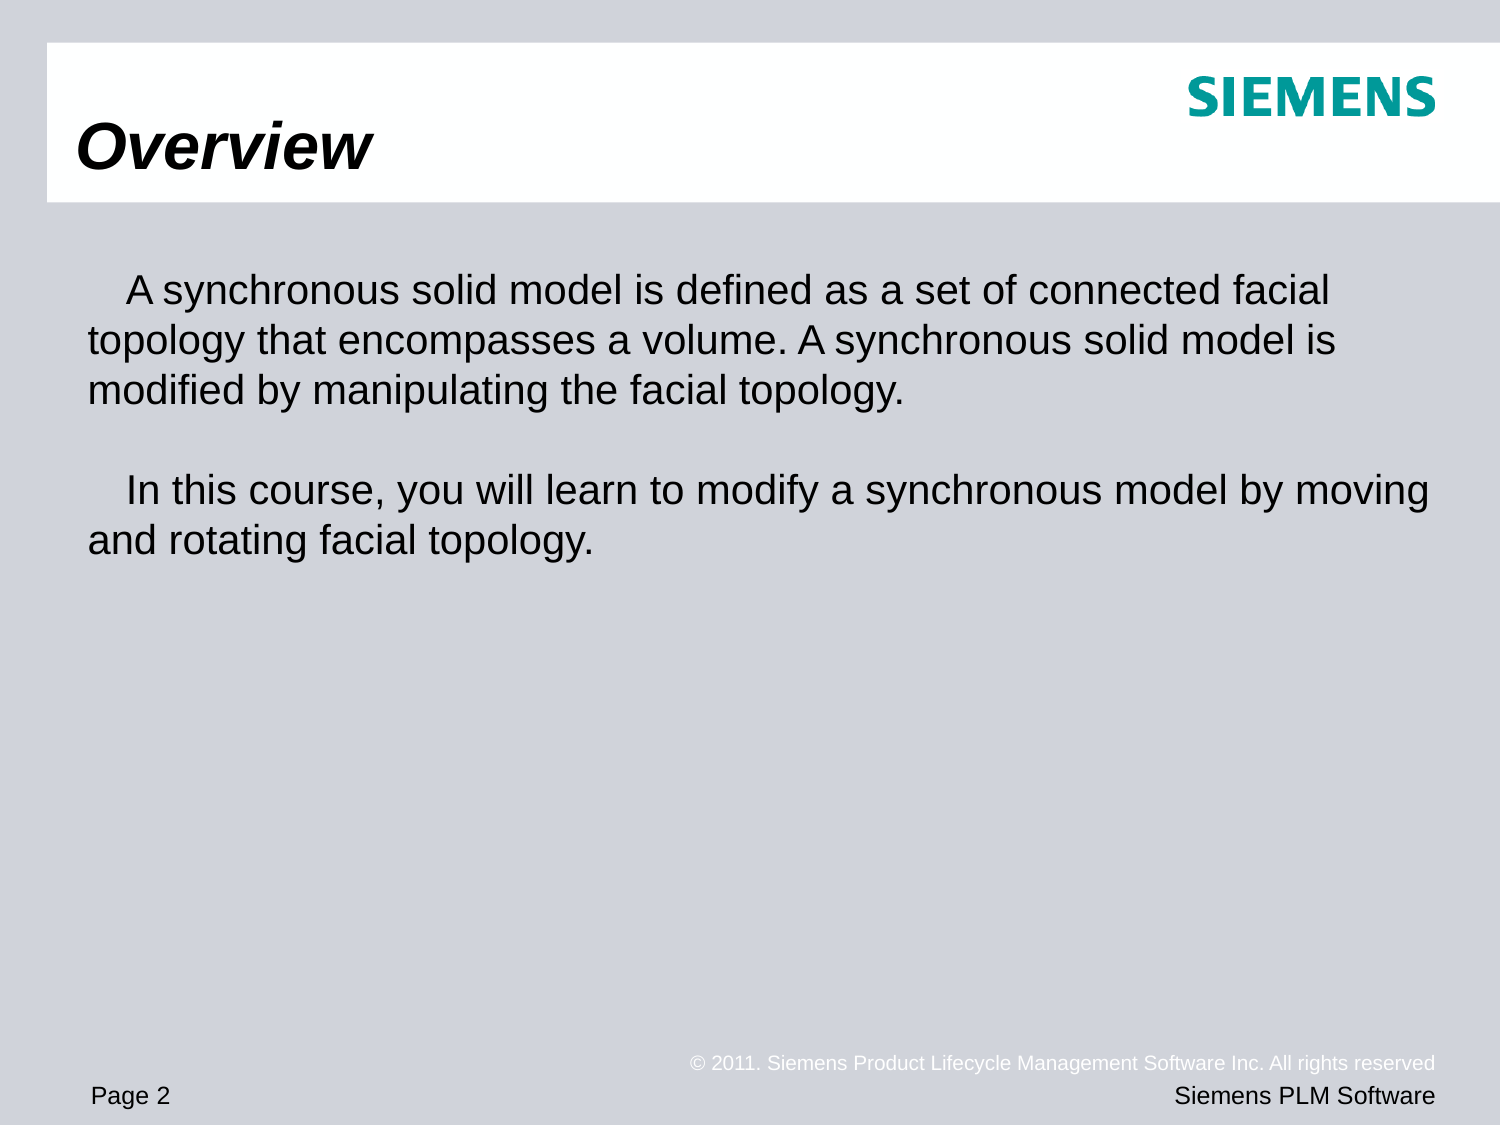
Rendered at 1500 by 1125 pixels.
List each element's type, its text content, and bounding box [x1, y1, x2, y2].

title Overview [74, 49, 1095, 183]
list A synchronous solid model is defined as a set of connected facial topology that encompasses a volume. A synchronous solid model is modified by manipulating the facial topology. In this course, you will learn to modify a synchronous model by moving and rotating facial topology. [87, 262, 1438, 1013]
picture [1181, 69, 1444, 123]
